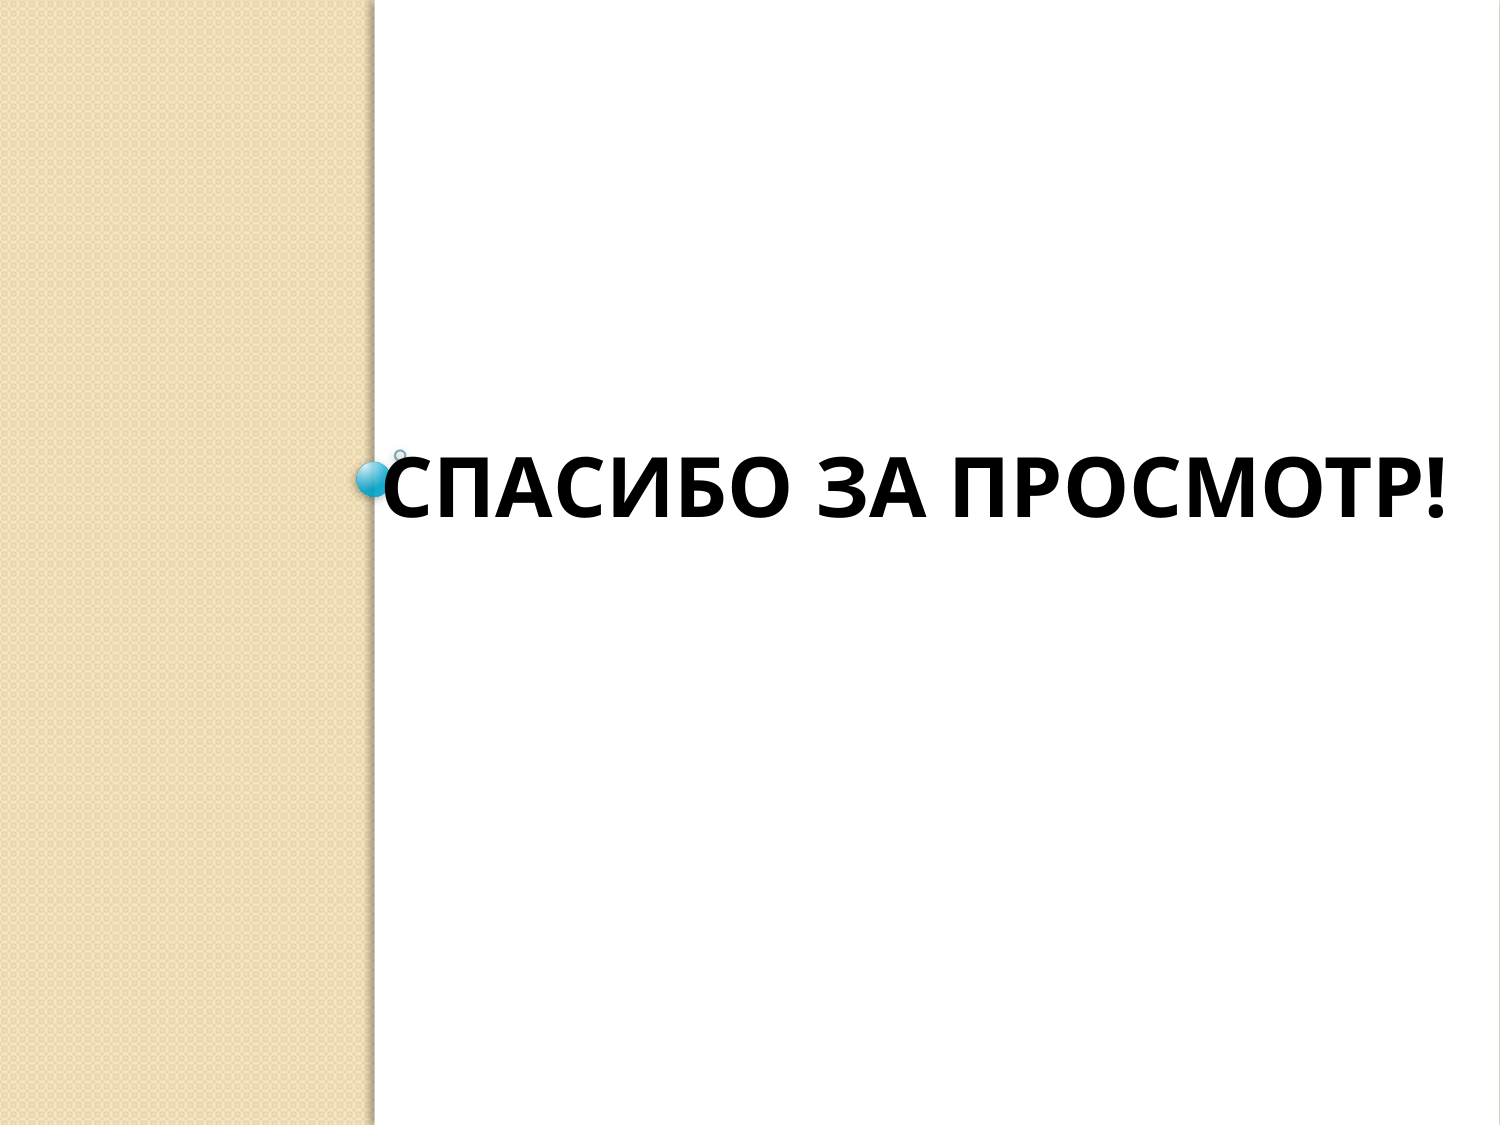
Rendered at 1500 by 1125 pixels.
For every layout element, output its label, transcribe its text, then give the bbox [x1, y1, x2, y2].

title Спасибо за просмотр! [277, 432, 1500, 657]
